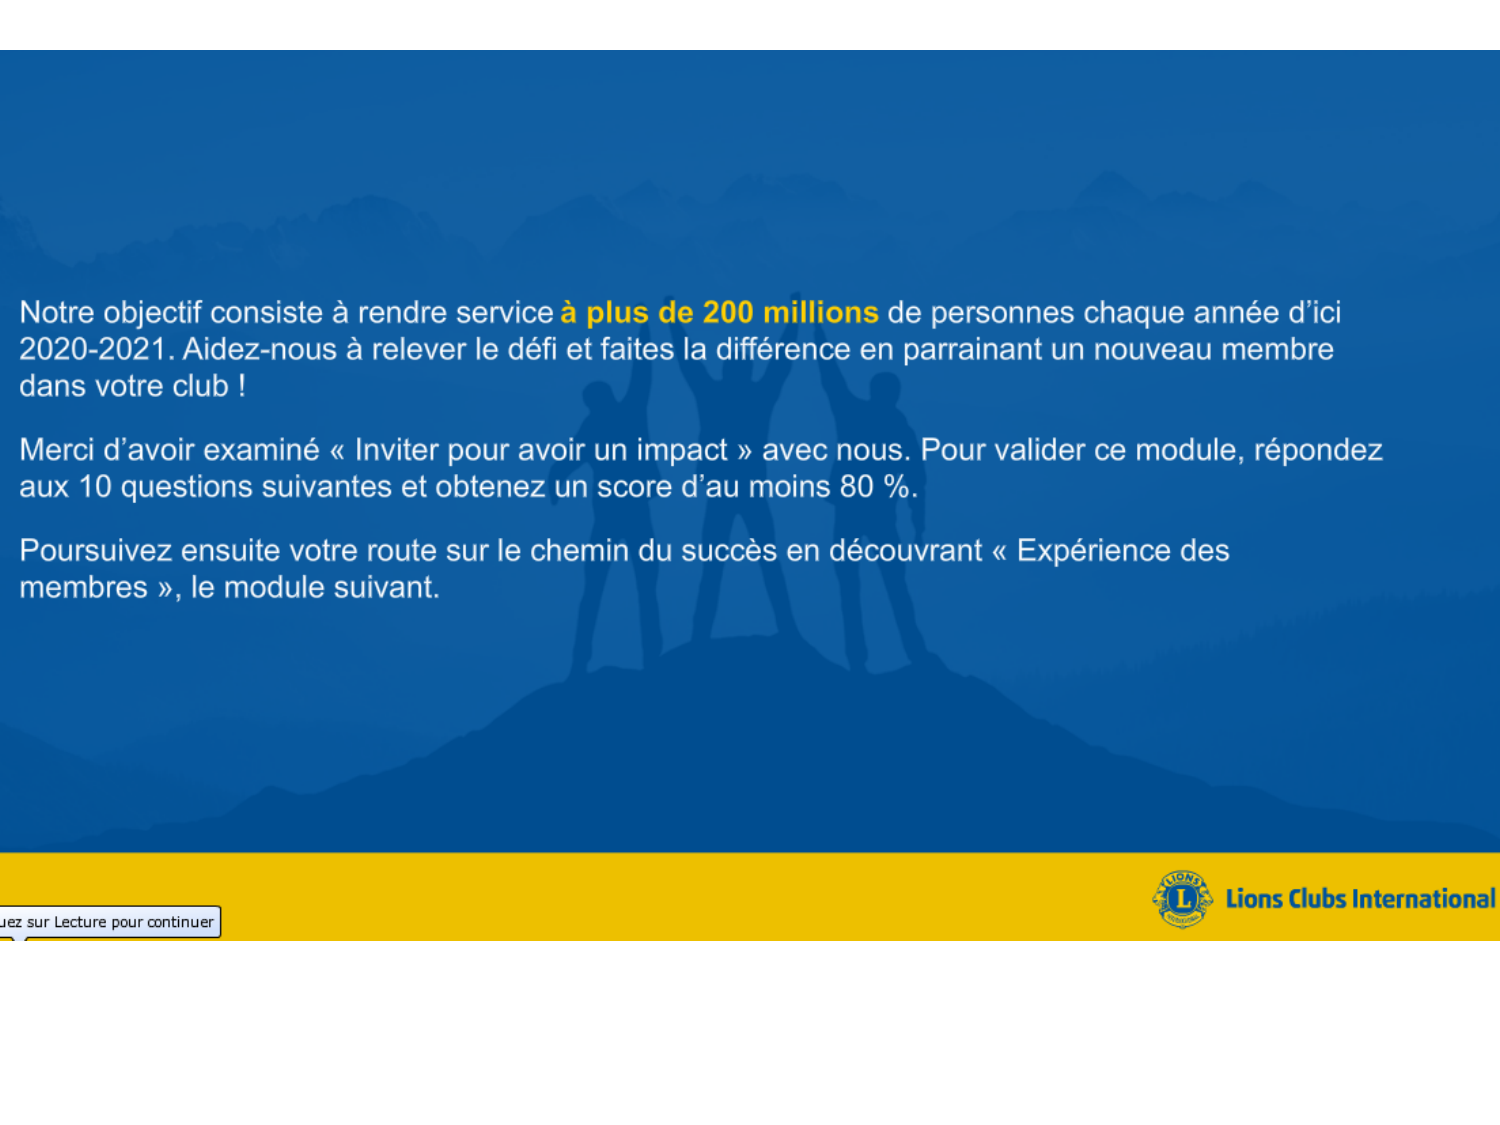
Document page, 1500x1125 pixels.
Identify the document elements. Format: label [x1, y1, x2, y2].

picture [0, 50, 1500, 941]
